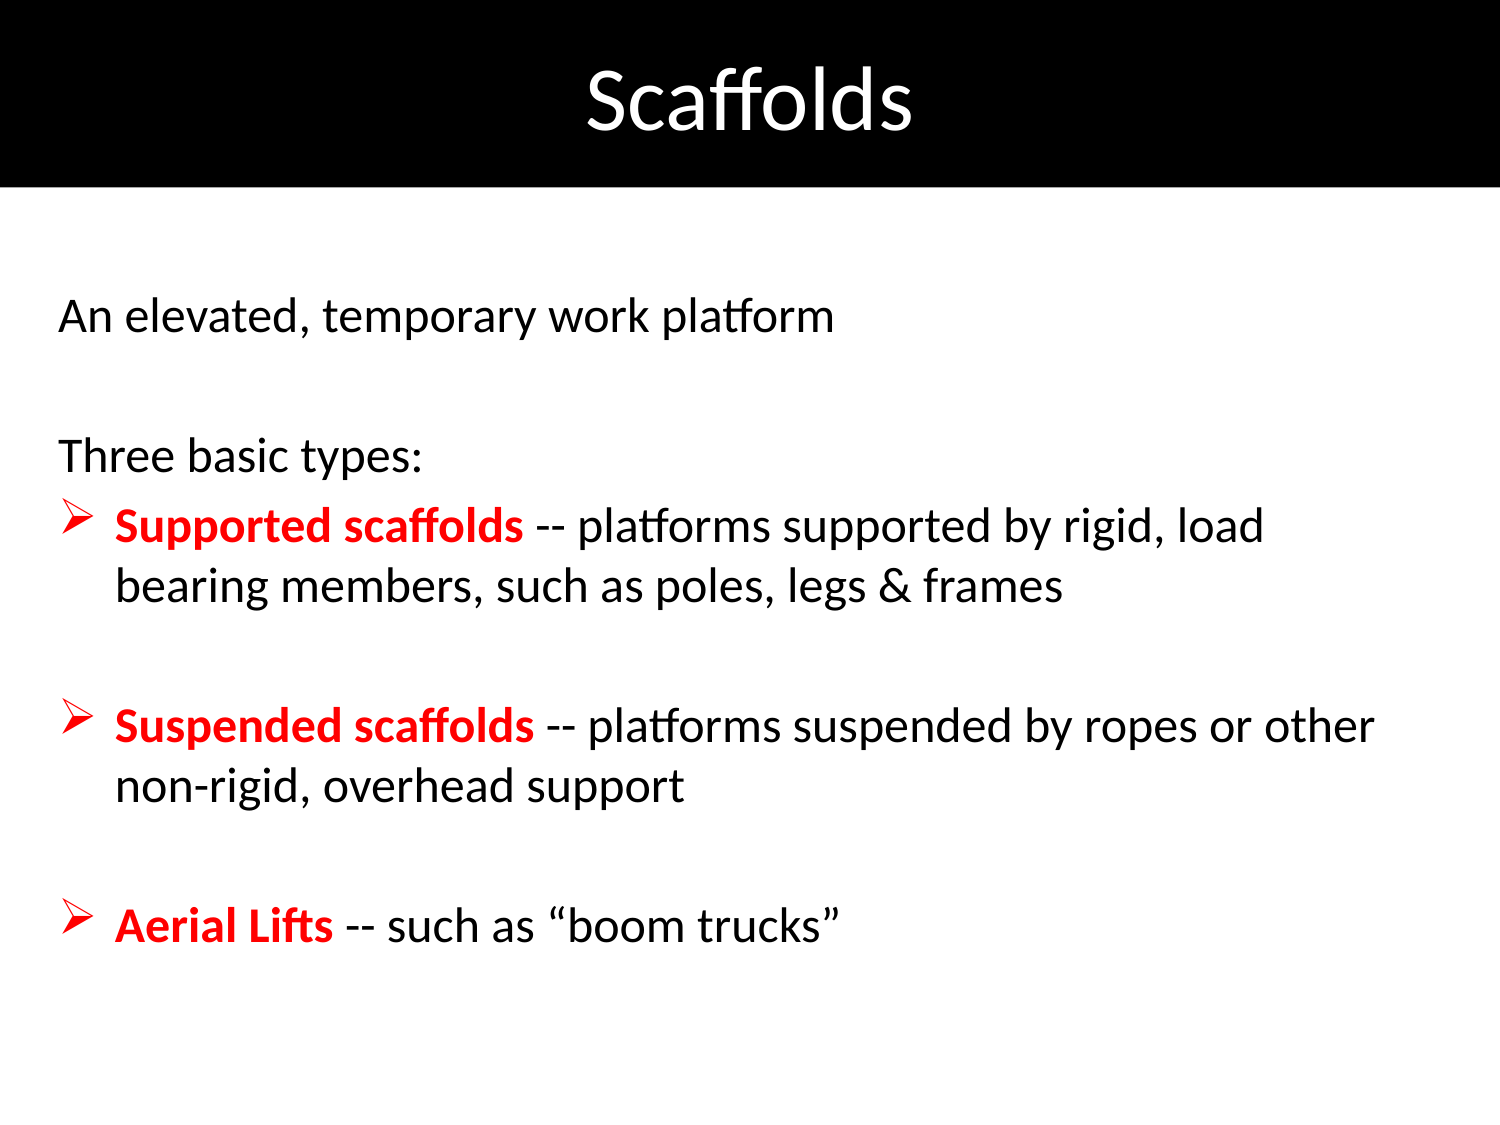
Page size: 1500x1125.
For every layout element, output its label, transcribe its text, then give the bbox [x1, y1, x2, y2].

text_box An elevated, temporary work platform Three basic types: Supported scaffolds -- platforms supported by rigid, load bearing members, such as poles, legs & frames Suspended scaffolds -- platforms suspended by ropes or other non-rigid, overhead support Aerial Lifts -- such as “boom trucks” [43, 274, 1444, 1013]
title Scaffolds [0, 0, 1500, 188]
